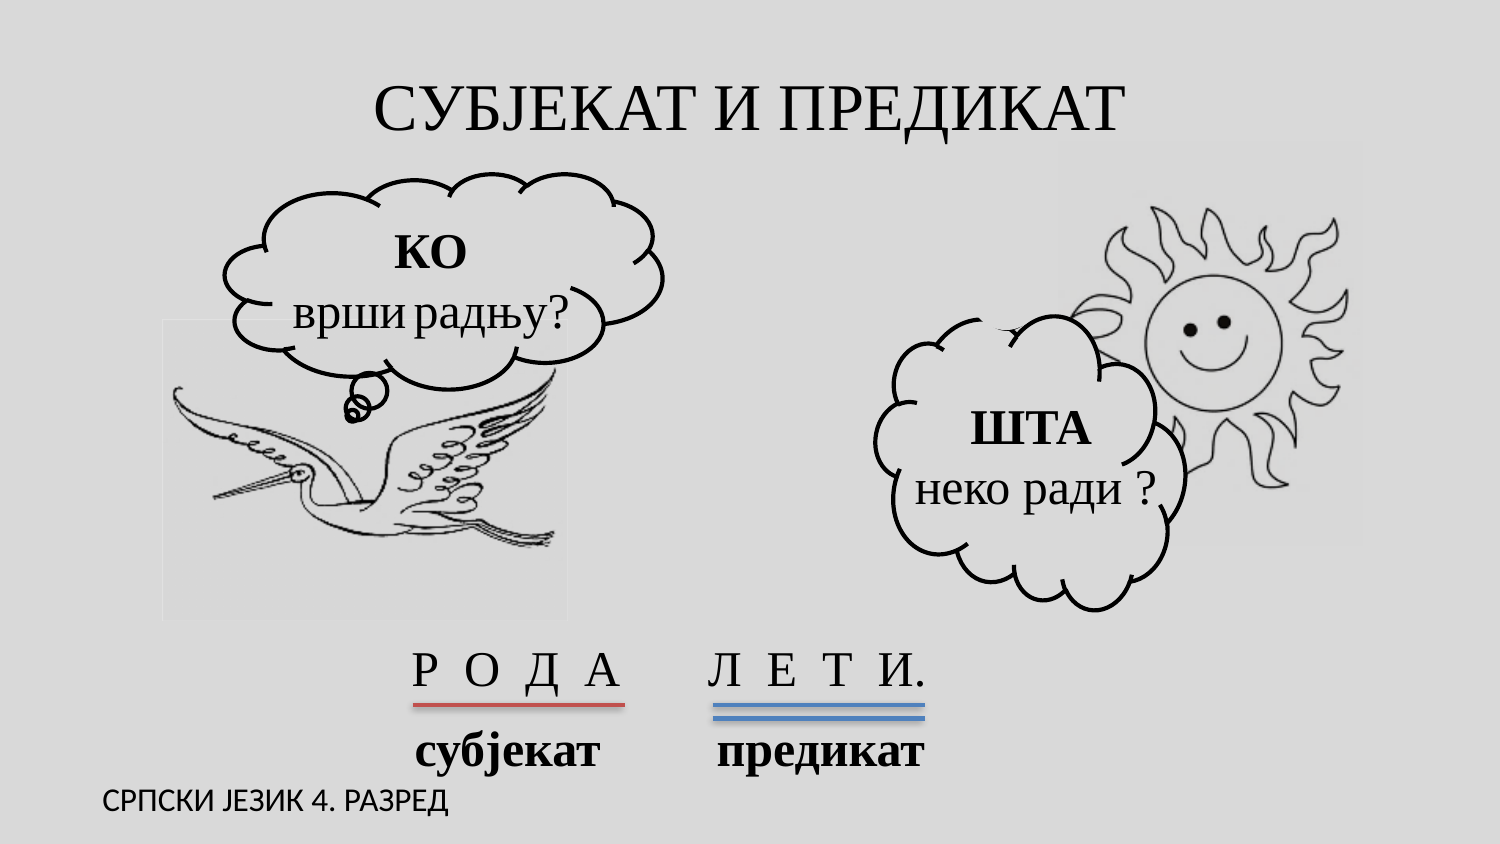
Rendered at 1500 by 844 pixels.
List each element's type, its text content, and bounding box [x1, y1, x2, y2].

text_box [874, 240, 1188, 598]
title СУБЈЕКАТ И ПРЕДИКАТ [75, 33, 1425, 175]
text_box субјекат [399, 709, 638, 771]
picture [516, 390, 567, 620]
text_box Р О Д А Л Е Т И. [290, 629, 1060, 704]
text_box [712, 704, 926, 719]
picture [163, 320, 213, 620]
picture [1058, 141, 1363, 547]
text_box предикат [666, 708, 975, 784]
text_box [224, 173, 663, 390]
text_box СРПСКИ ЈЕЗИК 4. РАЗРЕД [87, 771, 663, 826]
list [213, 267, 516, 673]
